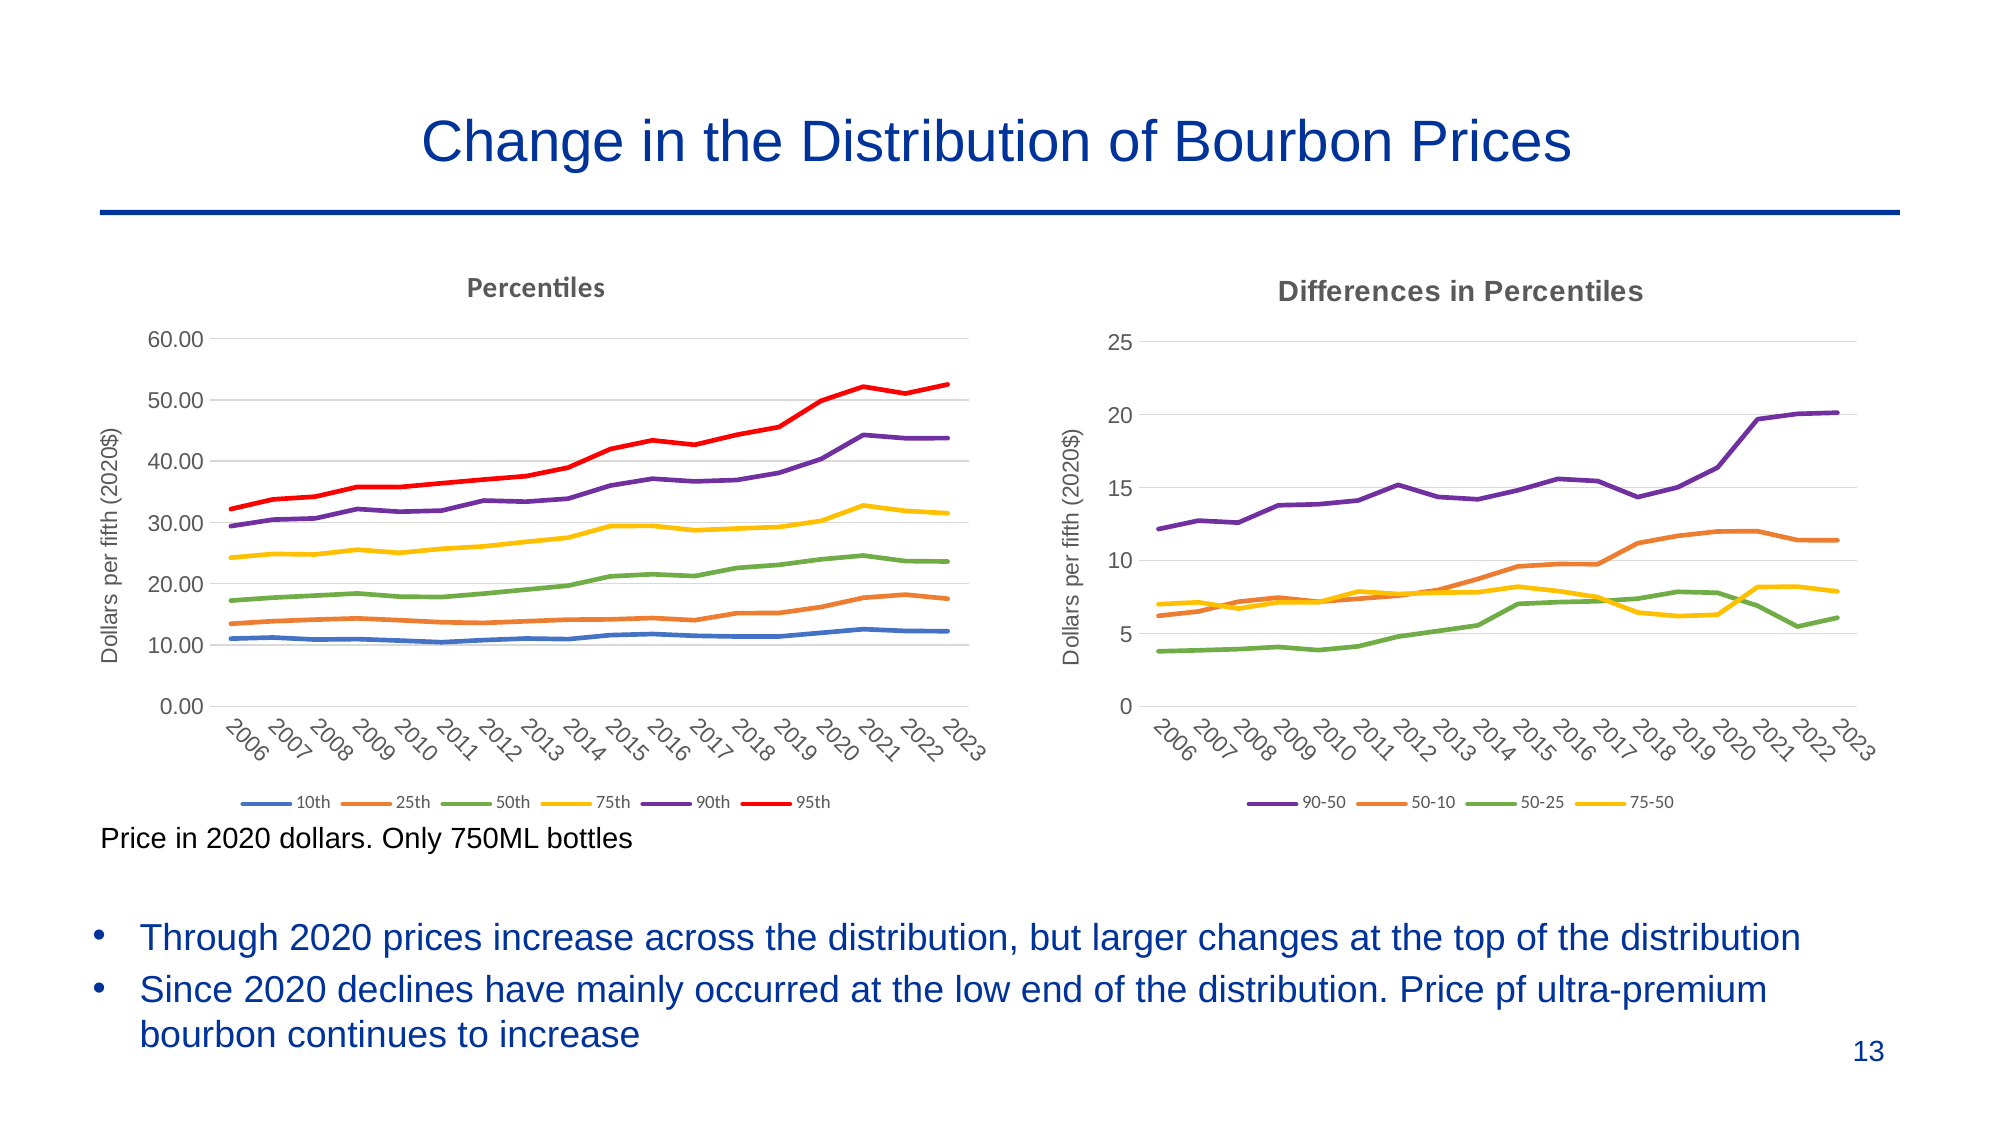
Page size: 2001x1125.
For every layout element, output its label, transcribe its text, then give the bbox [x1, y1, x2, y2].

title Change in the Distribution of Bourbon Prices [95, 88, 1900, 181]
chart [1022, 246, 1900, 820]
slide_number 13 [1433, 1024, 1900, 1103]
text_box Price in 2020 dollars. Only 750ML bottles [85, 828, 804, 862]
chart [61, 246, 1012, 820]
list Through 2020 prices increase across the distribution, but larger changes at the top of the distribution Since 2020 declines have mainly occurred at the low end of the distribution. Price pf ultra-premium bourbon continues to increase [77, 904, 1845, 1084]
